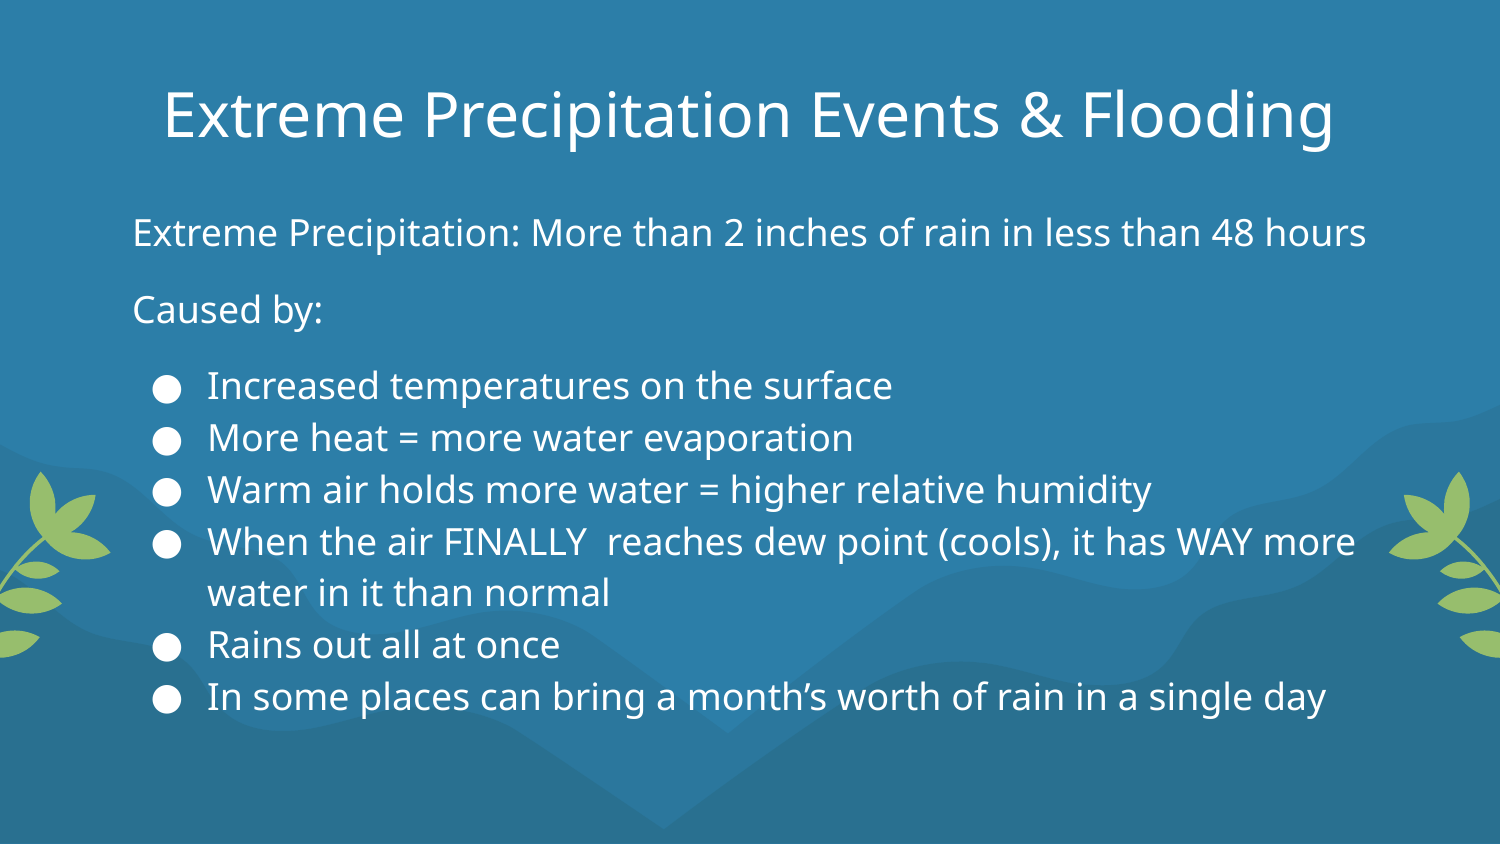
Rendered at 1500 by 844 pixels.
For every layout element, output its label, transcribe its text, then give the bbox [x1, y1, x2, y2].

list Extreme Precipitation: More than 2 inches of rain in less than 48 hours Caused by: Increased temperatures on the surface More heat = more water evaporation Warm air holds more water = higher relative humidity When the air FINALLY reaches dew point (cools), it has WAY more water in it than normal Rains out all at once In some places can bring a month’s worth of rain in a single day [116, 187, 1407, 755]
title Extreme Precipitation Events & Flooding [112, 87, 1388, 138]
